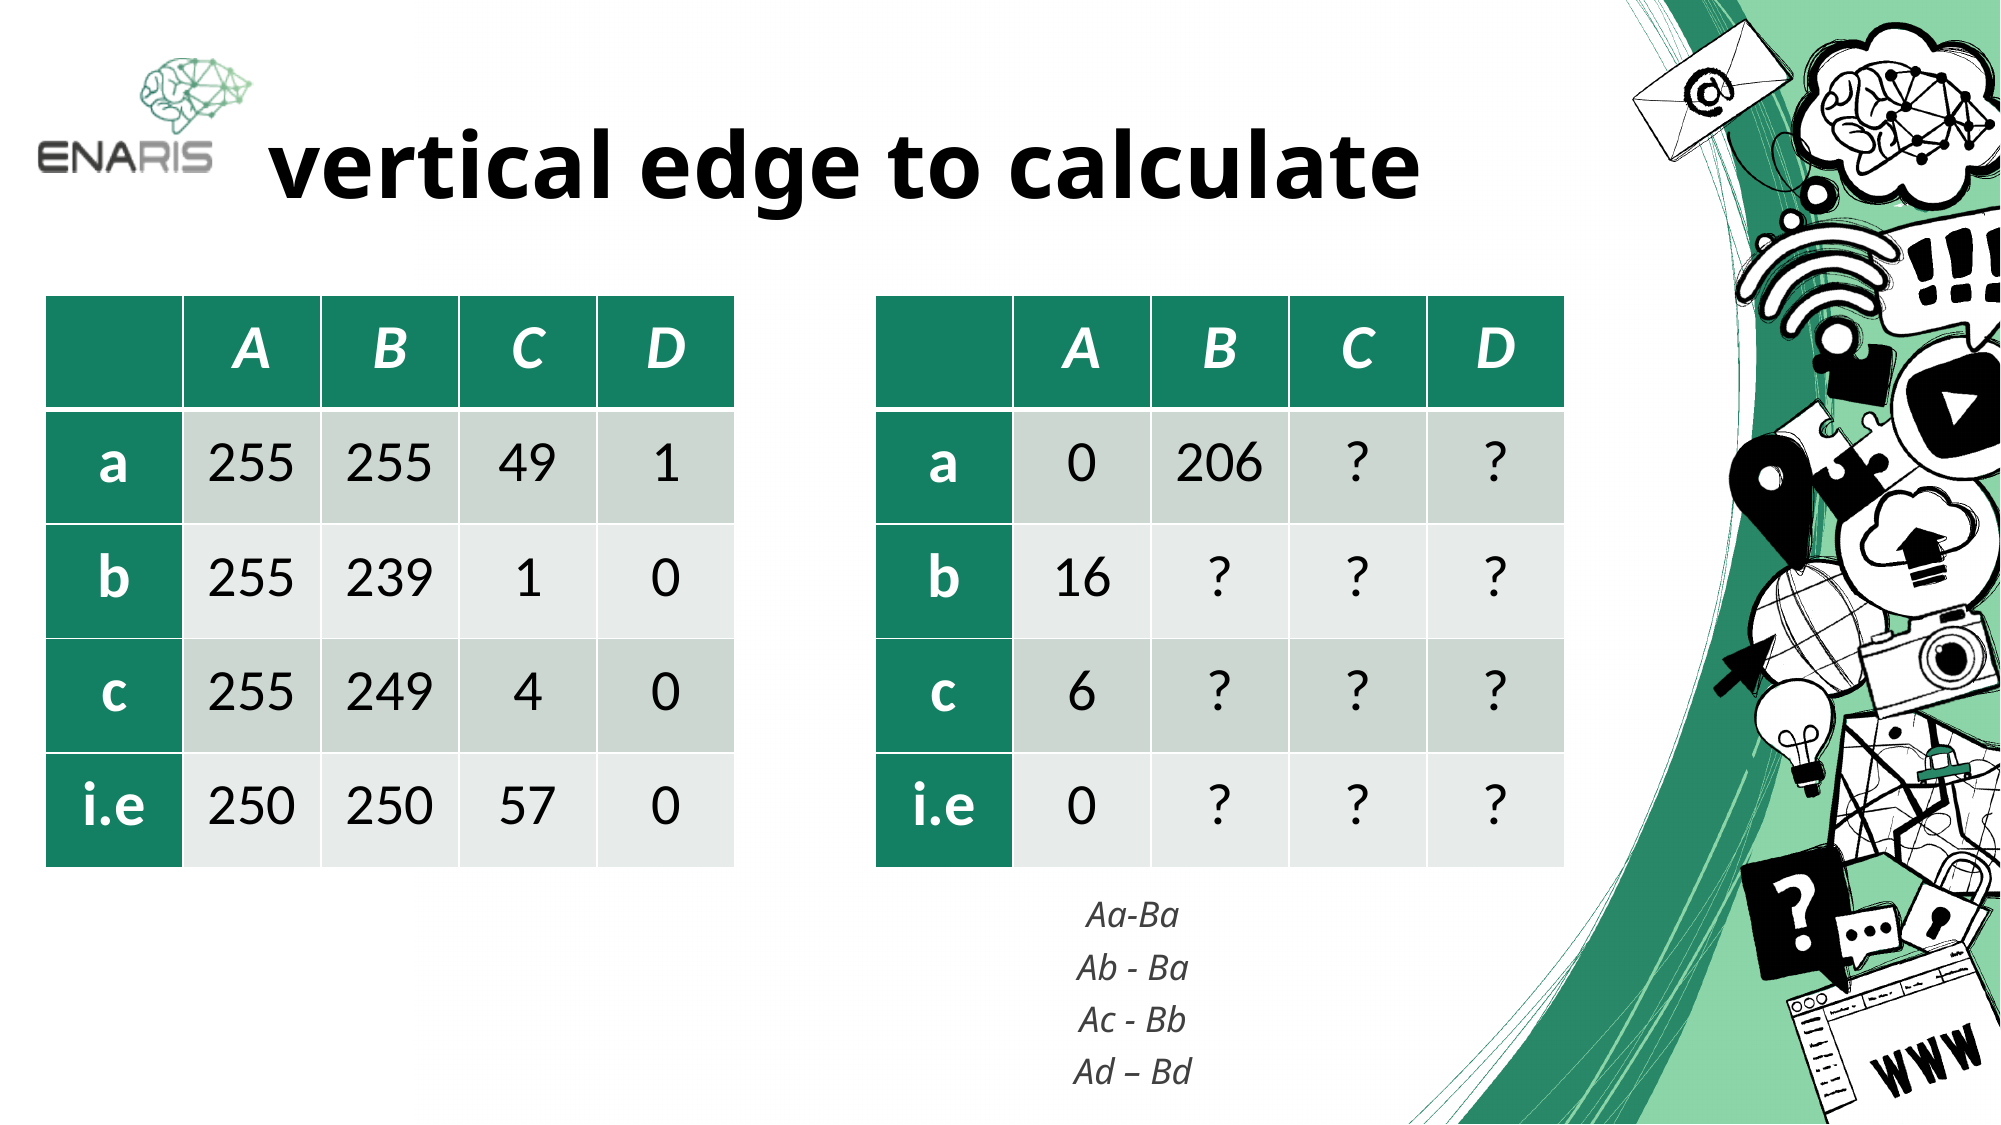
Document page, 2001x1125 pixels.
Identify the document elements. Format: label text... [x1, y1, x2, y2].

table_cell ? [1428, 639, 1564, 752]
table_cell ? [1428, 412, 1564, 523]
table_cell 16 [1014, 525, 1150, 638]
picture [414, 0, 2001, 1124]
table_header B [1152, 296, 1288, 407]
table_cell 49 [460, 412, 596, 523]
table_cell 0 [1014, 754, 1150, 867]
table_cell ? [1152, 525, 1288, 638]
table_header C [460, 296, 596, 407]
table_cell b [876, 525, 1012, 638]
table_header [46, 296, 182, 407]
table_cell a [876, 412, 1012, 523]
table_cell 255 [184, 412, 320, 523]
table_header [876, 296, 1012, 407]
table_cell b [46, 525, 182, 638]
table_cell 57 [460, 754, 596, 867]
table_cell i.e [46, 754, 182, 867]
table_cell ? [1152, 754, 1288, 867]
table_cell ? [1290, 525, 1426, 638]
table_cell 0 [598, 754, 734, 867]
table_cell 239 [322, 525, 458, 638]
table_cell 0 [598, 639, 734, 752]
table_cell 249 [322, 639, 458, 752]
table_header D [598, 296, 734, 407]
table_header A [1014, 296, 1150, 407]
table_cell ? [1428, 525, 1564, 638]
table_cell 206 [1152, 412, 1288, 523]
table_cell ? [1152, 639, 1288, 752]
table_cell c [46, 639, 182, 752]
table_cell i.e [876, 754, 1012, 867]
table_header A [184, 296, 320, 407]
table_cell a [46, 412, 182, 523]
picture [37, 58, 254, 173]
table_cell 250 [184, 754, 320, 867]
table_cell 4 [460, 639, 596, 752]
table_header D [1428, 296, 1564, 407]
table_cell 1 [598, 412, 734, 523]
table_cell 6 [1014, 639, 1150, 752]
title vertical edge to calculate [253, 59, 1863, 278]
table_cell c [876, 639, 1012, 752]
table_cell ? [1290, 754, 1426, 867]
table_cell ? [1428, 754, 1564, 867]
text_box Aa-Ba Ab - Ba Ac - Bb Ad – Bd [855, 885, 1348, 1103]
table_cell ? [1290, 639, 1426, 752]
table_cell 255 [184, 639, 320, 752]
table_header C [1290, 296, 1426, 407]
table_cell 255 [322, 412, 458, 523]
table_cell 0 [1014, 412, 1150, 523]
table_header B [322, 296, 458, 407]
table_cell 0 [598, 525, 734, 638]
table_cell ? [1290, 412, 1426, 523]
table_cell 255 [184, 525, 320, 638]
table_cell 1 [460, 525, 596, 638]
table_cell 250 [322, 754, 458, 867]
